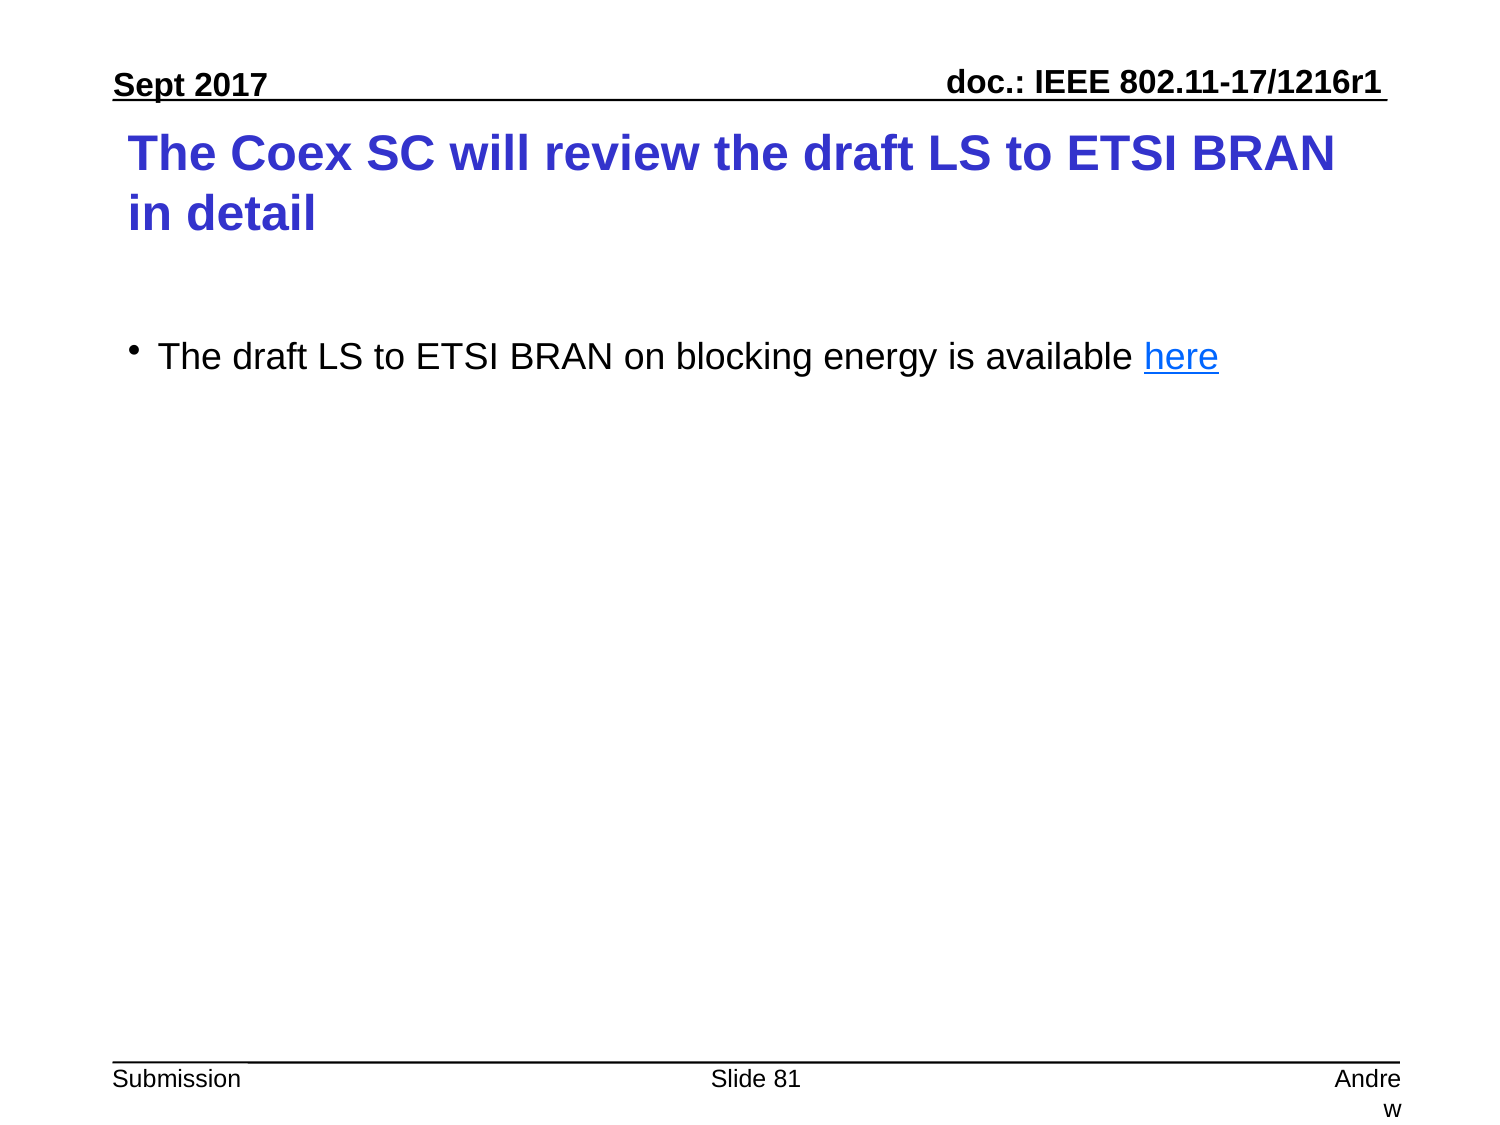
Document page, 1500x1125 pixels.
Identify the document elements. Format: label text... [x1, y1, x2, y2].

list The draft LS to ETSI BRAN on blocking energy is available here [112, 324, 1388, 1000]
footer Andrew Myles, Cisco [1320, 1061, 1402, 1093]
slide_number Slide 81 [709, 1061, 803, 1093]
title The Coex SC will review the draft LS to ETSI BRAN in detail [112, 112, 1388, 288]
